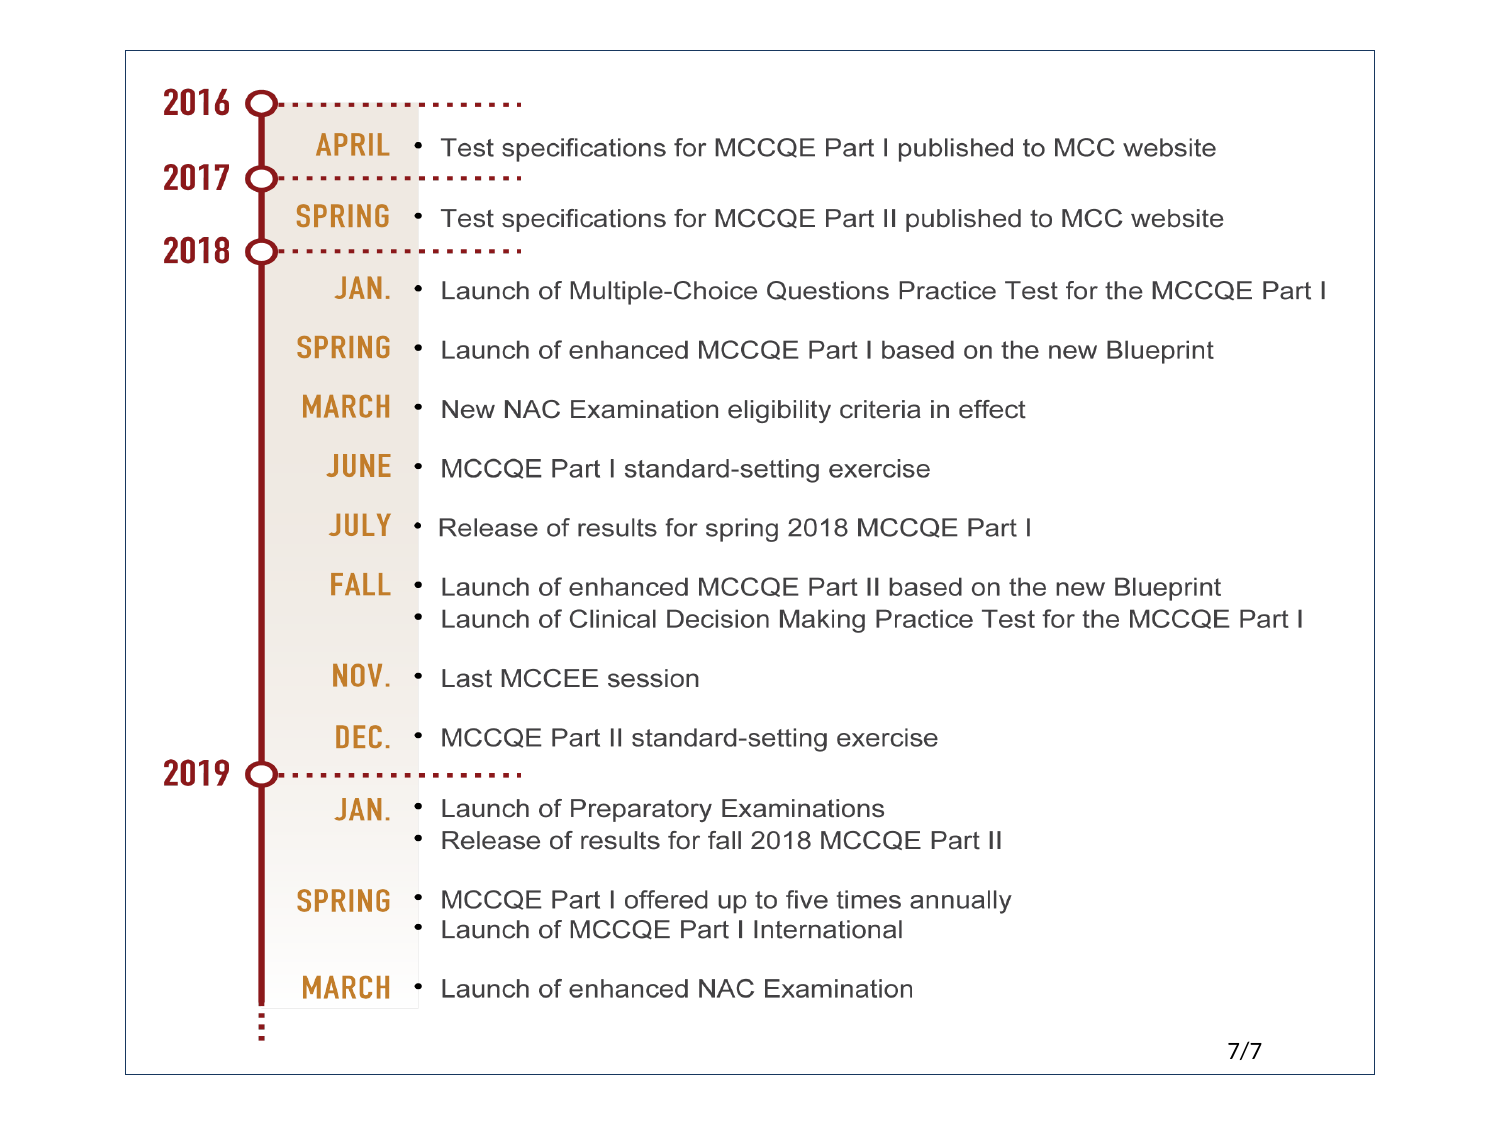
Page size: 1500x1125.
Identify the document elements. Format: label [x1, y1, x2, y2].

picture [124, 49, 1376, 1076]
